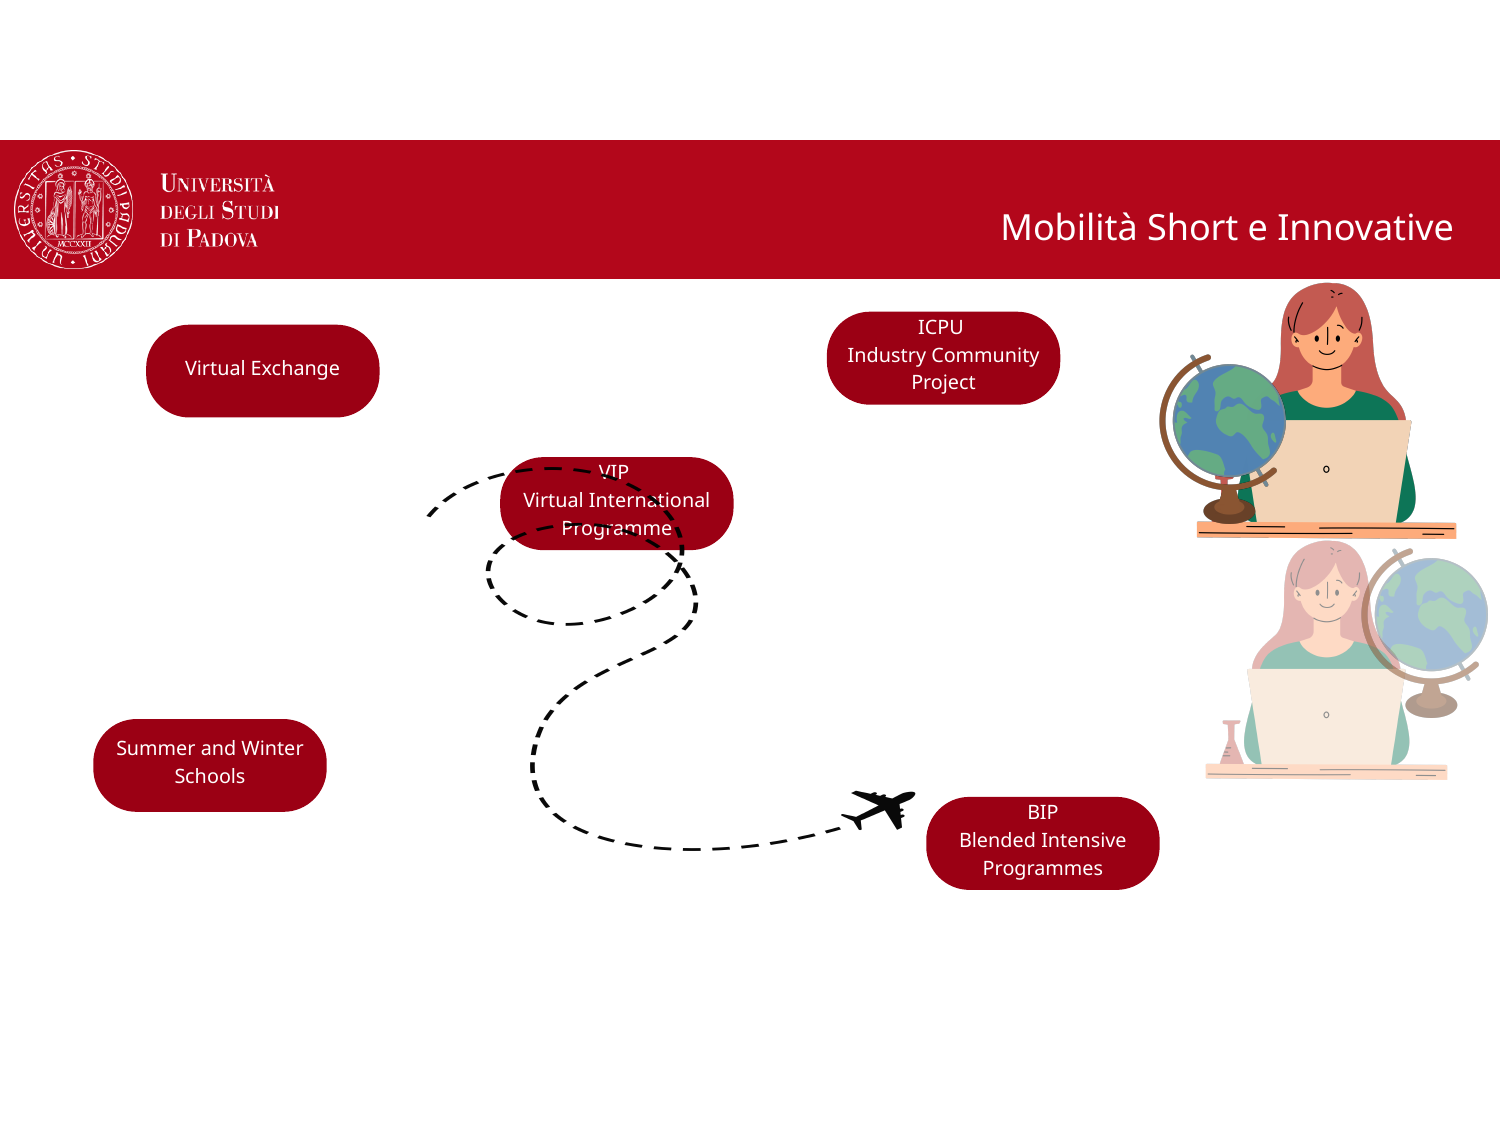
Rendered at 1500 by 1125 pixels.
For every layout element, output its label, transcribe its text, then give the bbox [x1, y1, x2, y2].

text_box Mobilità Short e Innovative [976, 197, 1479, 248]
text_box [0, 140, 1500, 279]
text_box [93, 718, 327, 813]
text_box [1157, 354, 1294, 524]
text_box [826, 311, 1061, 405]
text_box [14, 150, 279, 269]
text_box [926, 796, 1160, 891]
text_box [1359, 548, 1496, 718]
text_box [426, 467, 917, 851]
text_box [145, 324, 380, 418]
text_box [1205, 538, 1448, 780]
text_box [1196, 280, 1457, 539]
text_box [499, 456, 734, 551]
